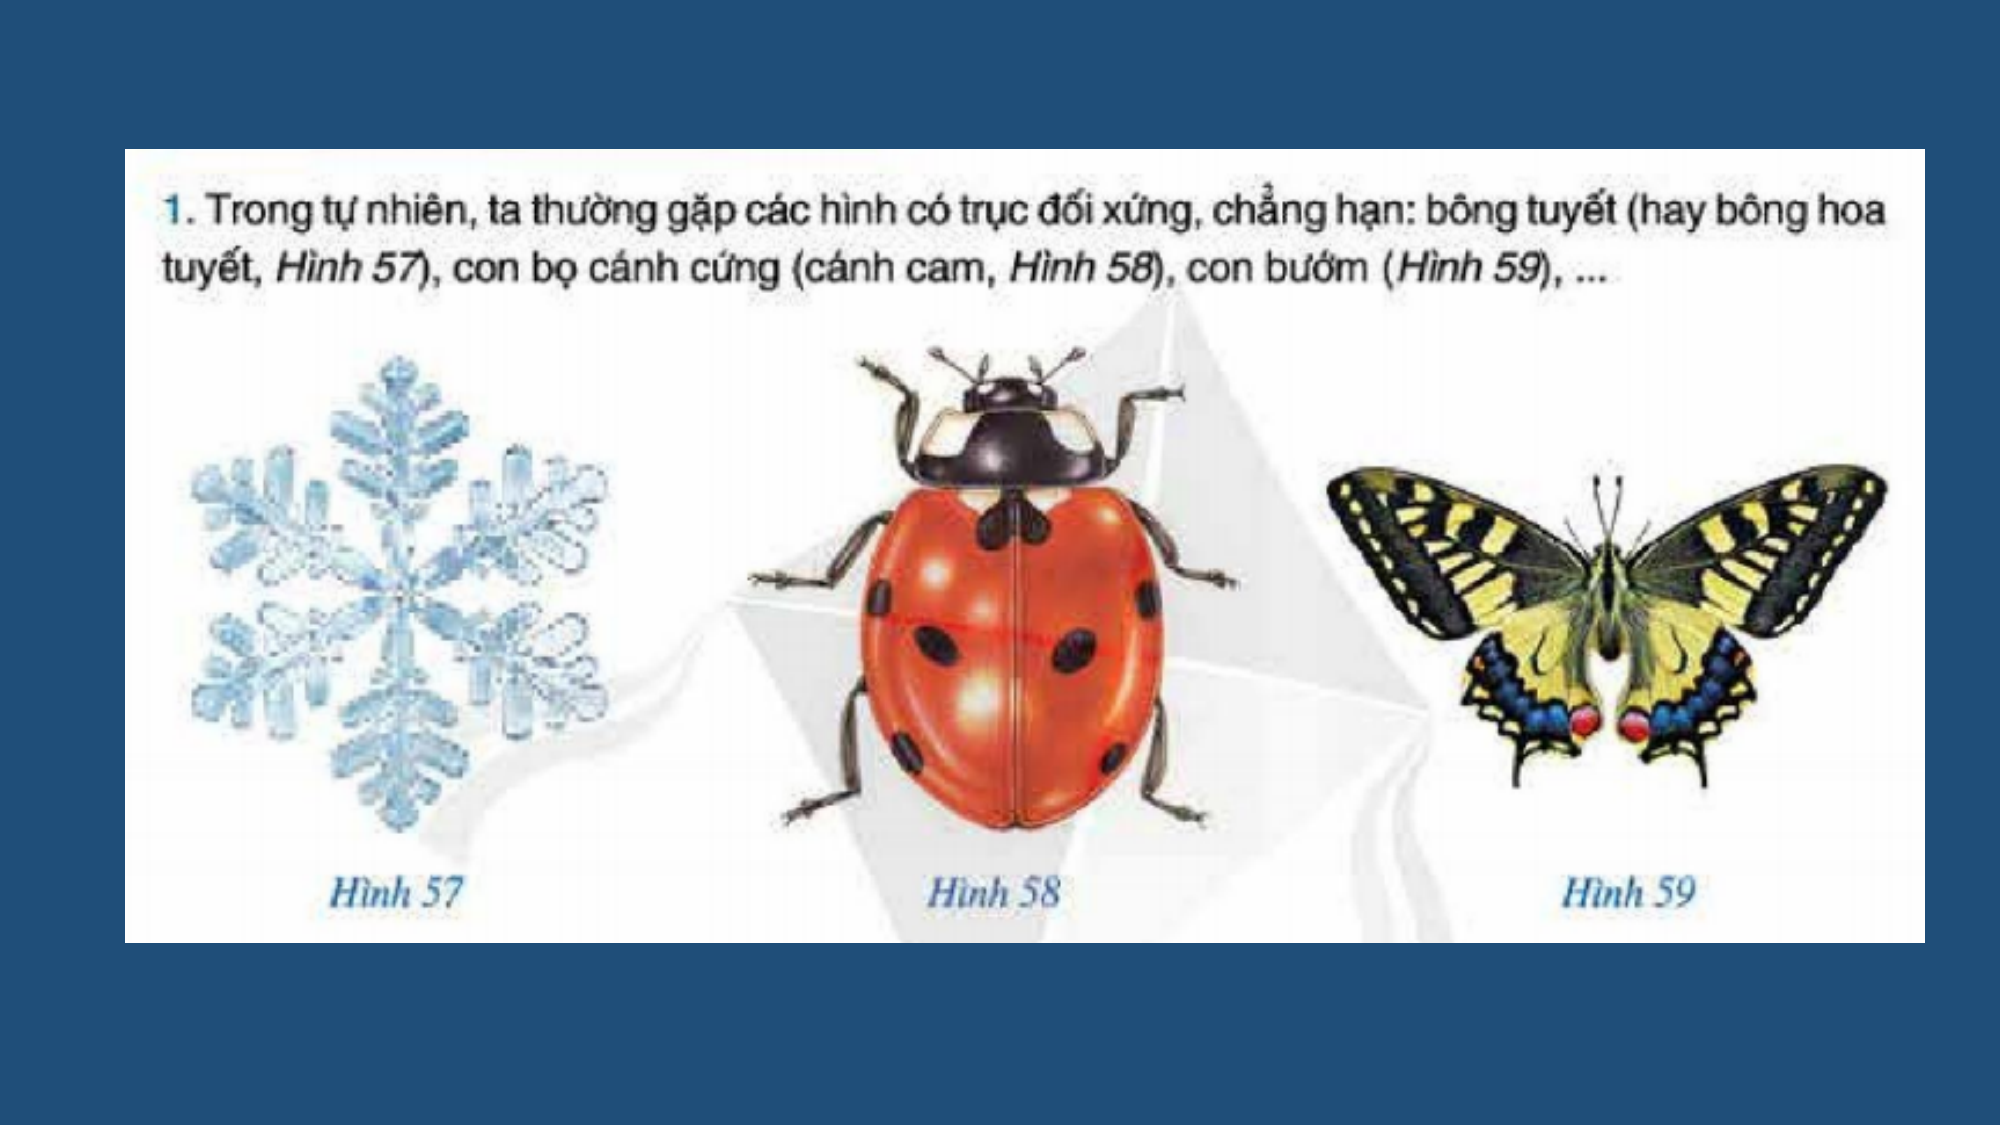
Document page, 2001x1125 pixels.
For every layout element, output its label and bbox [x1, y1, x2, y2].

picture [124, 149, 1925, 943]
